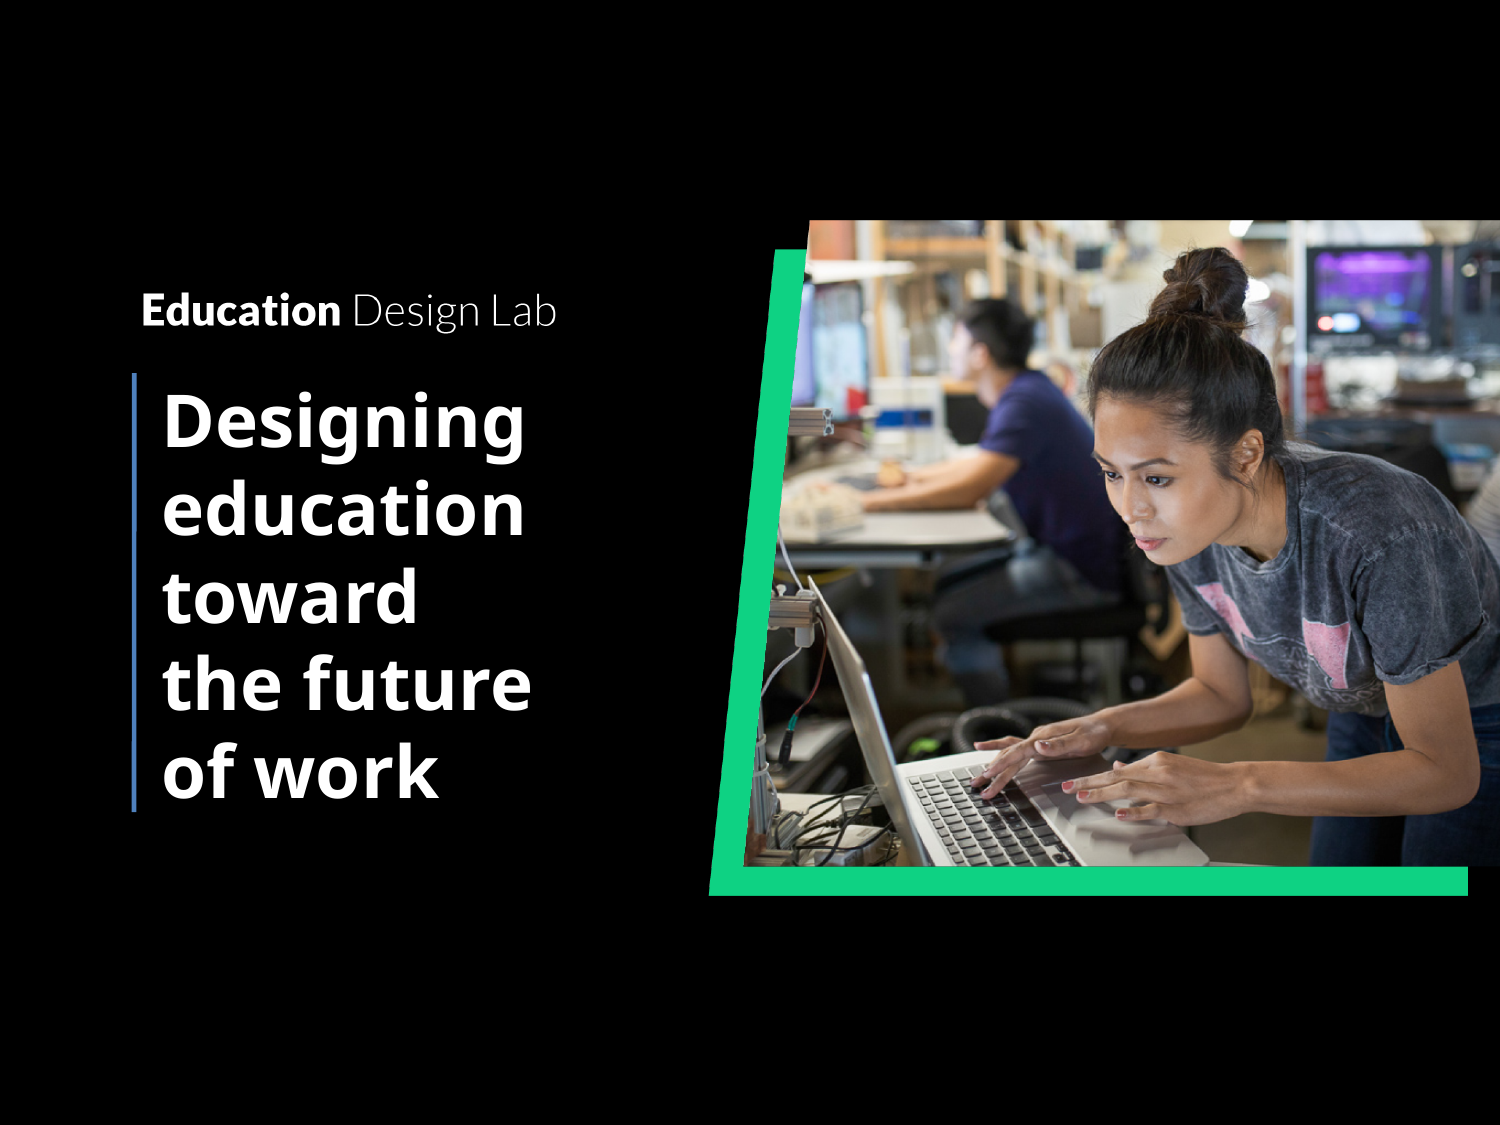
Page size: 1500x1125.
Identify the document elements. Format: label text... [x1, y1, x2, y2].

picture [654, 212, 1500, 913]
text_box Designing education toward the future of work [158, 373, 563, 827]
picture [133, 283, 564, 338]
